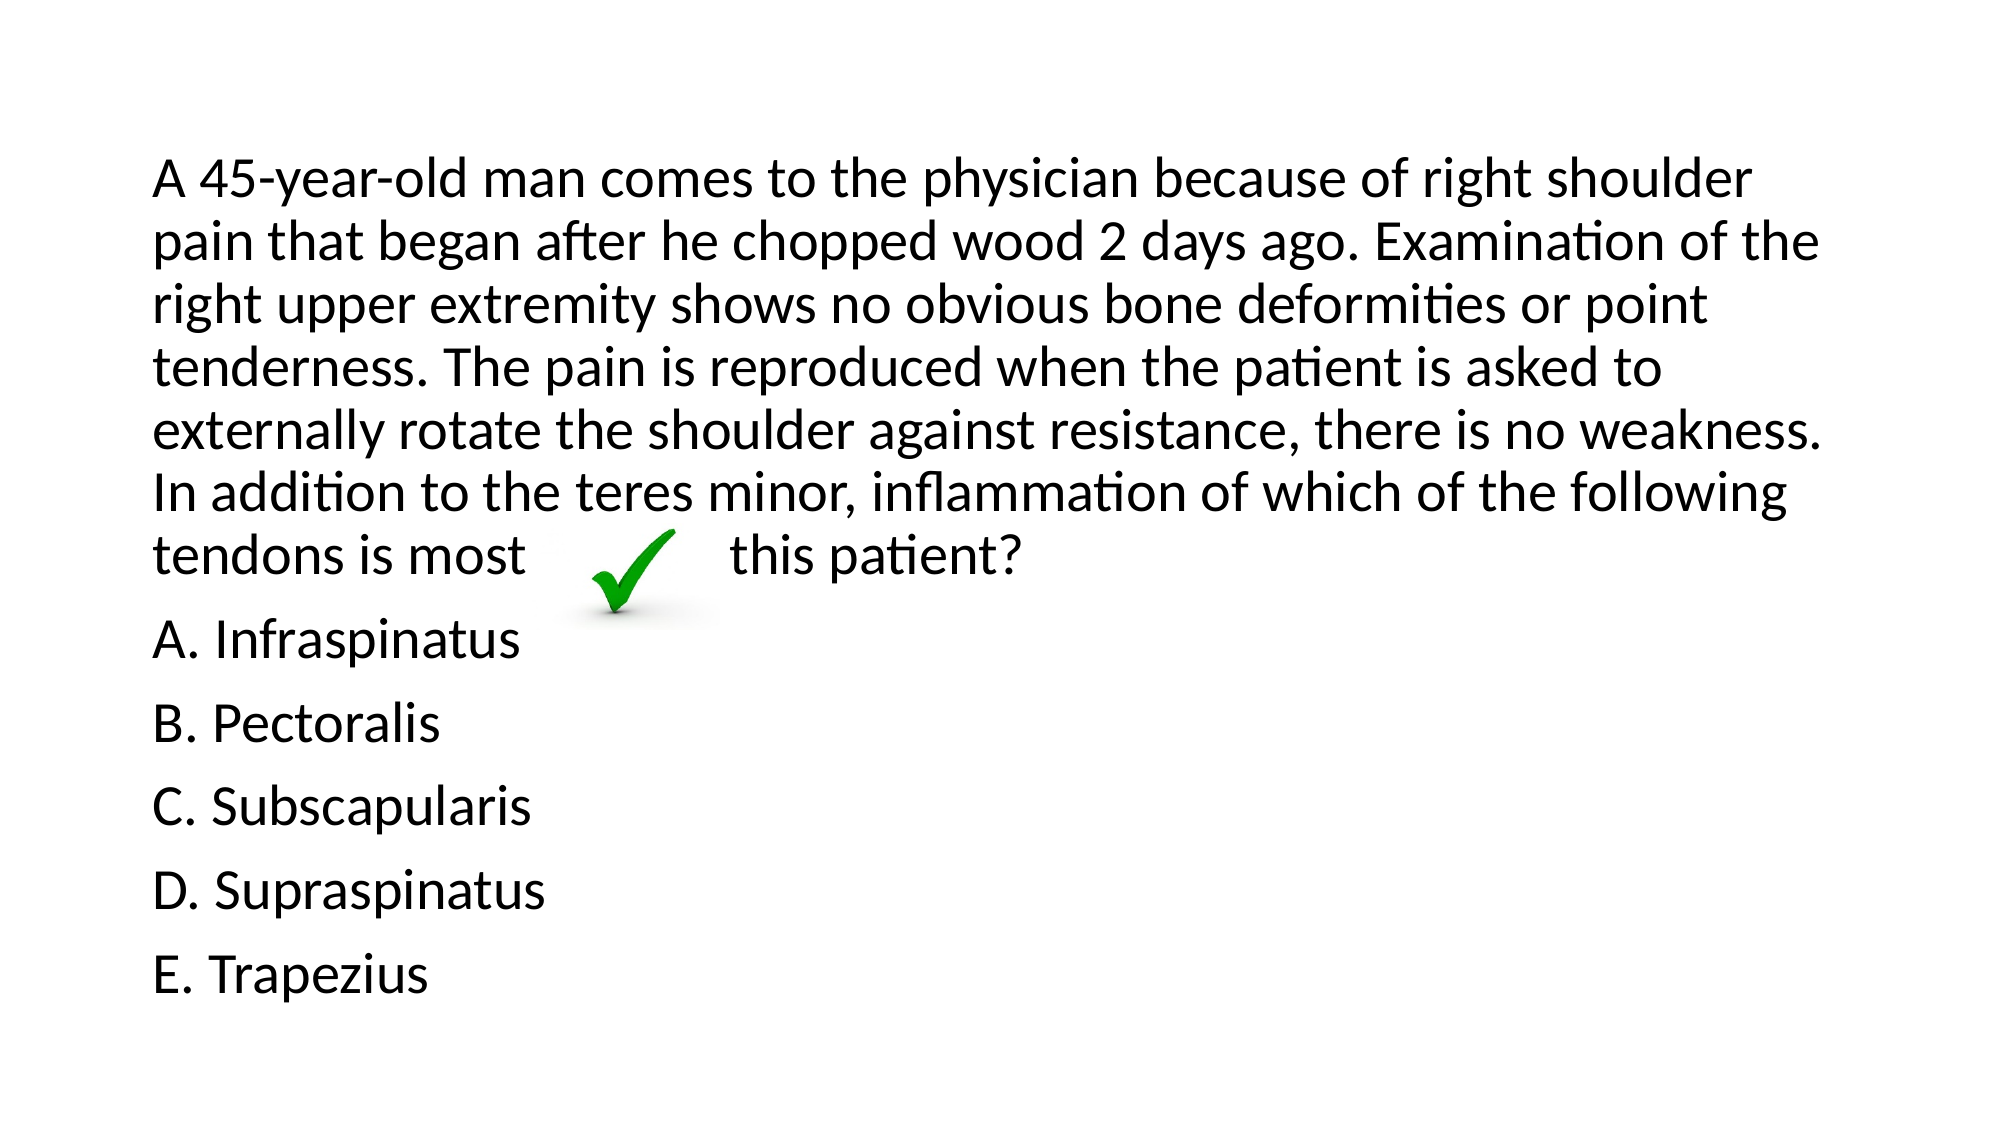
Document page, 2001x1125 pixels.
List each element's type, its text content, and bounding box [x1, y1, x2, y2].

list A 45-year-old man comes to the physician because of right shoulder pain that began after he chopped wood 2 days ago. Examination of the right upper extremity shows no obvious bone deformities or point tenderness. The pain is reproduced when the patient is asked to externally rotate the shoulder against resistance, there is no weakness. In addition to the teres minor, inflammation of which of the following tendons is most likely in this patient? A. Infraspinatus B. Pectoralis C. Subscapularis D. Supraspinatus E. Trapezius [137, 140, 1863, 1014]
picture [529, 523, 720, 630]
